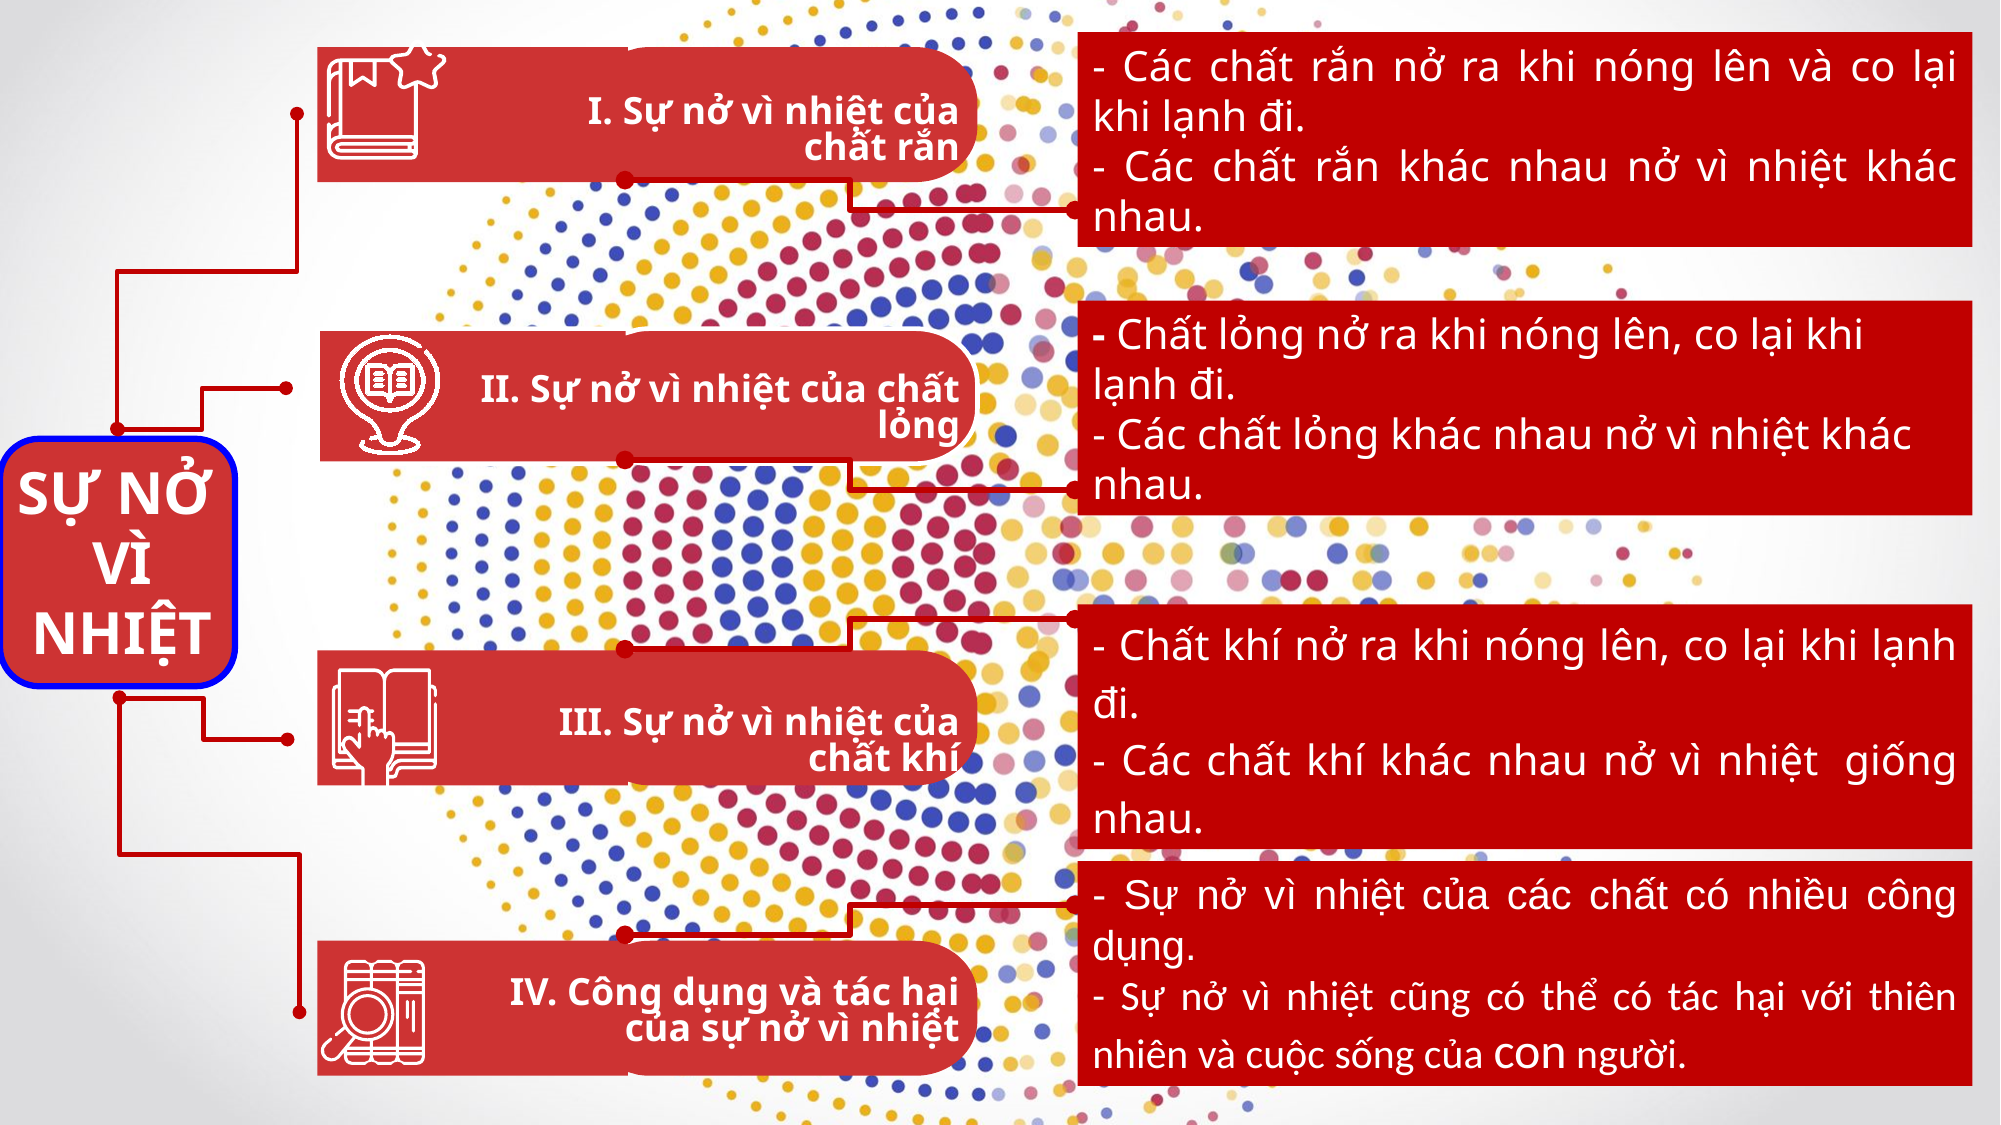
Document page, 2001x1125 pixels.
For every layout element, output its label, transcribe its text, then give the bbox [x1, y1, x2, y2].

text_box - Chất lỏng nở ra khi nóng lên, co lại khi lạnh đi. - Các chất lỏng khác nhau nở vì nhiệt khác nhau. [1077, 300, 1973, 516]
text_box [118, 388, 286, 430]
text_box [624, 459, 1075, 490]
picture [0, 0, 2000, 1125]
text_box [624, 904, 1075, 935]
text_box - Chất khí nở ra khi nóng lên, co lại khi lạnh đi. - Các chất khí khác nhau nở vì nhiệt giống nhau. [1077, 604, 1973, 850]
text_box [49, 181, 365, 362]
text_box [51, 764, 367, 945]
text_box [317, 328, 978, 464]
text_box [624, 619, 1075, 650]
text_box - Sự nở vì nhiệt của các chất có nhiều công dụng. - Sự nở vì nhiệt cũng có thể có tác hại với thiên nhiên và cuộc sống của con người. [1077, 861, 1973, 1086]
text_box - Các chất rắn nở ra khi nóng lên và co lại khi lạnh đi. - Các chất rắn khác nhau nở vì nhiệt khác nhau. [1077, 32, 1973, 247]
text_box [0, 438, 248, 687]
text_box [624, 180, 1075, 211]
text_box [317, 650, 978, 789]
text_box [317, 940, 978, 1076]
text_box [317, 39, 978, 183]
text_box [119, 698, 288, 740]
